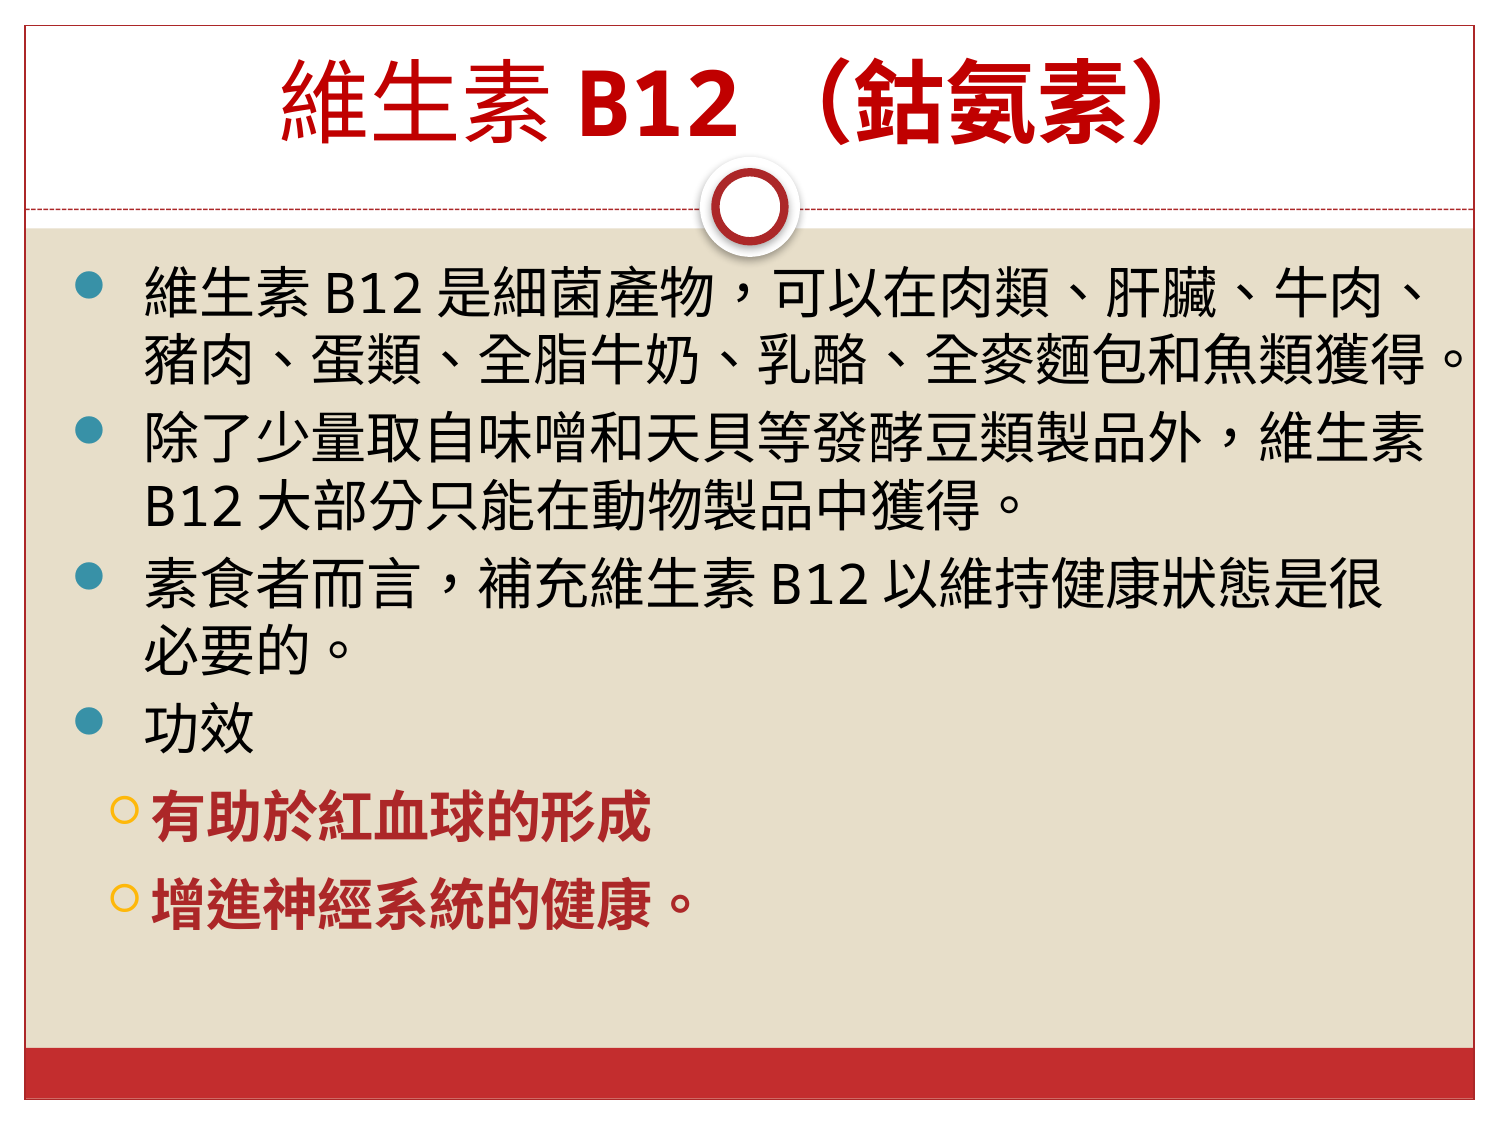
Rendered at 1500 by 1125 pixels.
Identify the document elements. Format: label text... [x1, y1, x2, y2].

list 維生素B12是細菌產物，可以在肉類、肝臟、牛肉、豬肉、蛋類、全脂牛奶、乳酪、全麥麵包和魚類獲得。 除了少量取自味噌和天貝等發酵豆類製品外，維生素B12大部分只能在動物製品中獲得。 素食者而言，補充維生素B12以維持健康狀態是很必要的。 功效 有助於紅血球的形成 增進神經系統的健康。 [49, 250, 1445, 1001]
title 維生素B12（鈷氨素） [49, 37, 1450, 162]
